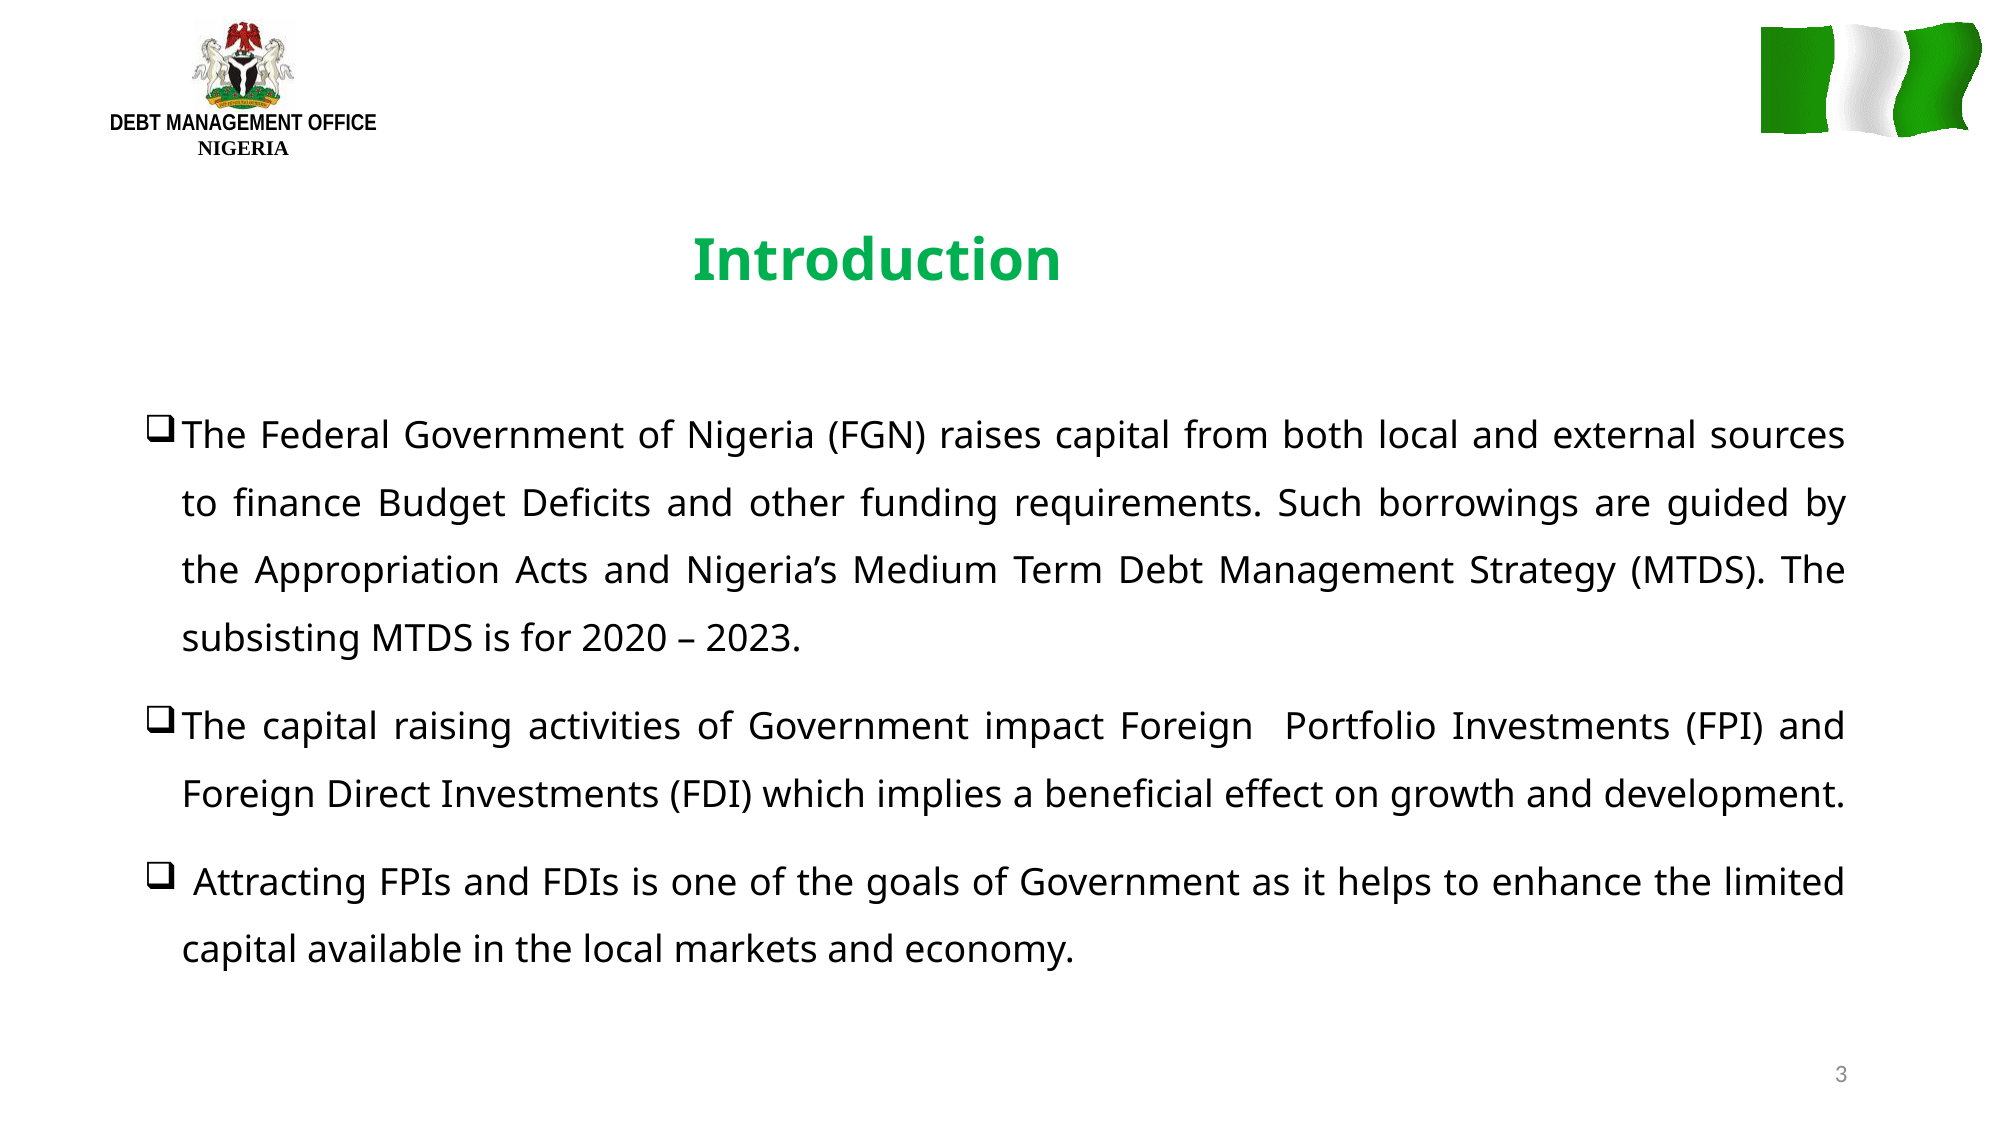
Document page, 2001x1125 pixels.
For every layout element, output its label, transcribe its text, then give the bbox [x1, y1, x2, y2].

list The Federal Government of Nigeria (FGN) raises capital from both local and external sources to finance Budget Deficits and other funding requirements. Such borrowings are guided by the Appropriation Acts and Nigeria’s Medium Term Debt Management Strategy (MTDS). The subsisting MTDS is for 2020 – 2023. The capital raising activities of Government impact Foreign Portfolio Investments (FPI) and Foreign Direct Investments (FDI) which implies a beneficial effect on growth and development. Attracting FPIs and FDIs is one of the goals of Government as it helps to enhance the limited capital available in the local markets and economy. [129, 381, 1863, 1025]
slide_number 3 [1412, 1042, 1863, 1103]
title Introduction [147, 203, 1609, 321]
picture [1756, 17, 1985, 143]
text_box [15, 19, 472, 201]
